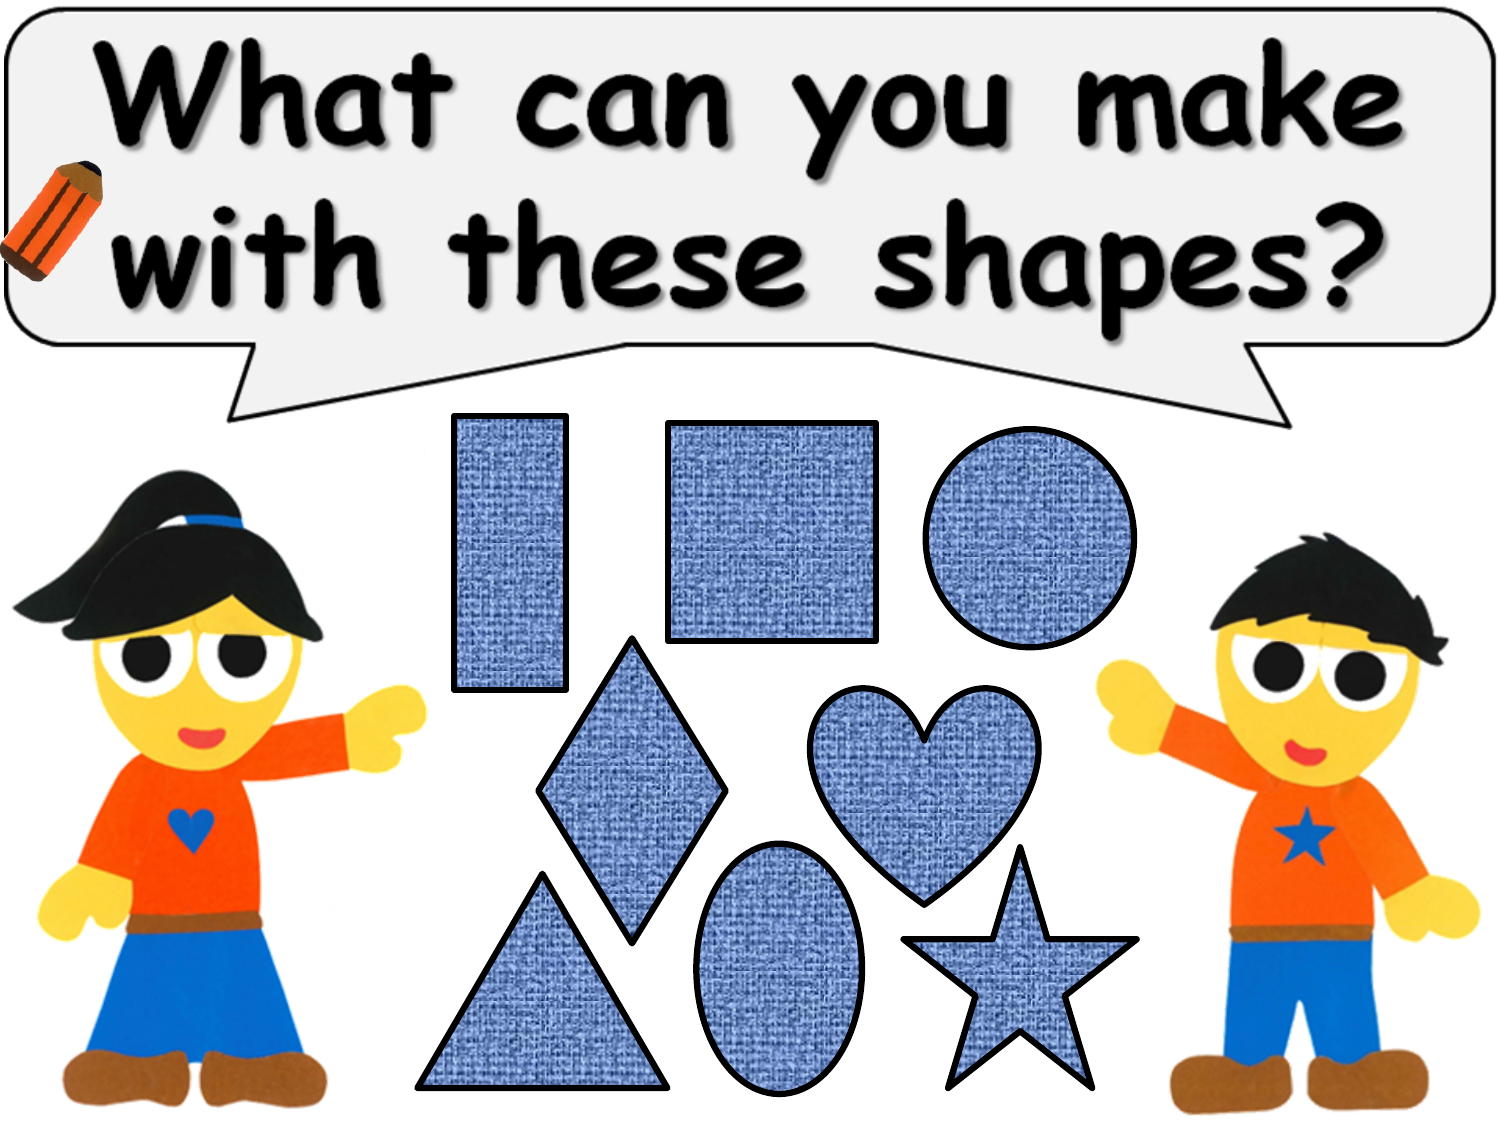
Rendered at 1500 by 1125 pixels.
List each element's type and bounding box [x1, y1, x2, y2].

text_box [694, 841, 865, 1097]
text_box [807, 686, 1041, 907]
picture [1078, 510, 1498, 1125]
text_box [471, 438, 568, 692]
picture [0, 2, 1500, 1125]
text_box [471, 871, 670, 1091]
text_box [923, 438, 1133, 650]
text_box [901, 845, 1073, 1090]
text_box [666, 438, 878, 643]
text_box [536, 636, 728, 946]
